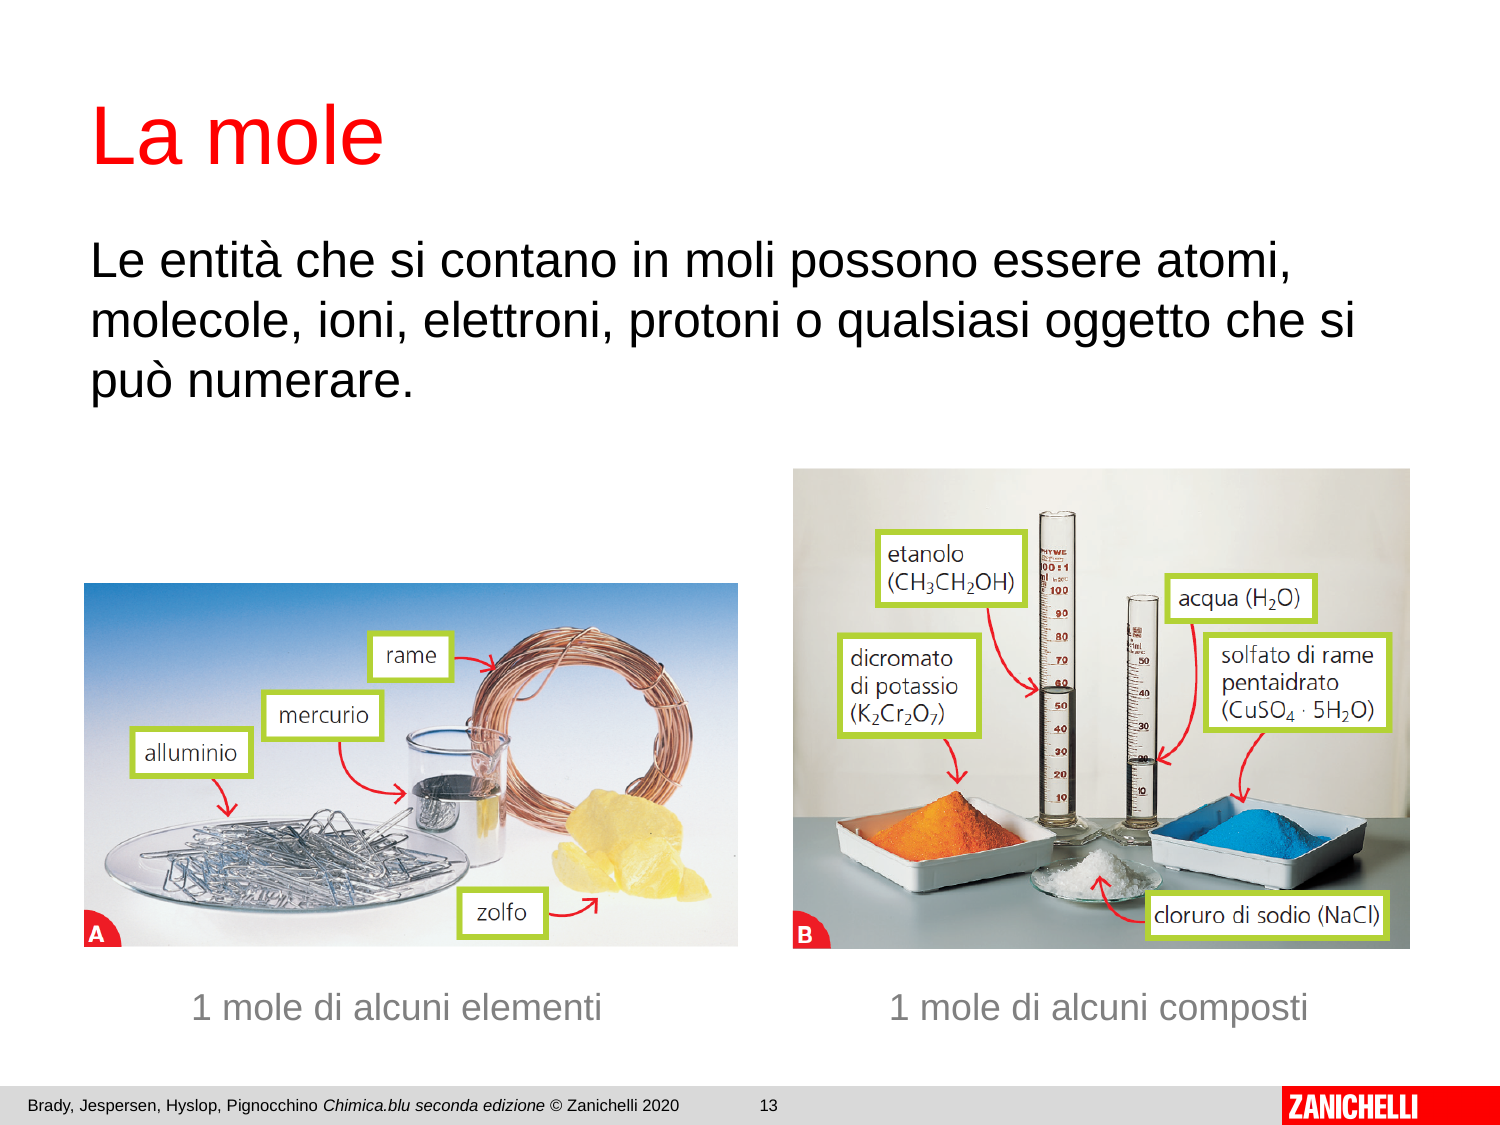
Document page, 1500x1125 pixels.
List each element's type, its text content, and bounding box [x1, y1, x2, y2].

picture [75, 571, 750, 959]
text_box 1 mole di alcuni composti [874, 975, 1335, 1036]
title La mole [75, 62, 1424, 213]
picture [1282, 1086, 1500, 1125]
footer Brady, Jespersen, Hyslop, Pignocchino Chimica.blu seconda edizione © Zanichelli 2020 [12, 1086, 857, 1125]
picture [773, 450, 1430, 968]
list Le entità che si contano in moli possono essere atomi, molecole, ioni, elettroni, protoni o qualsiasi oggetto che si può numerare. [75, 219, 1424, 895]
text_box 1 mole di alcuni elementi [176, 975, 626, 1036]
